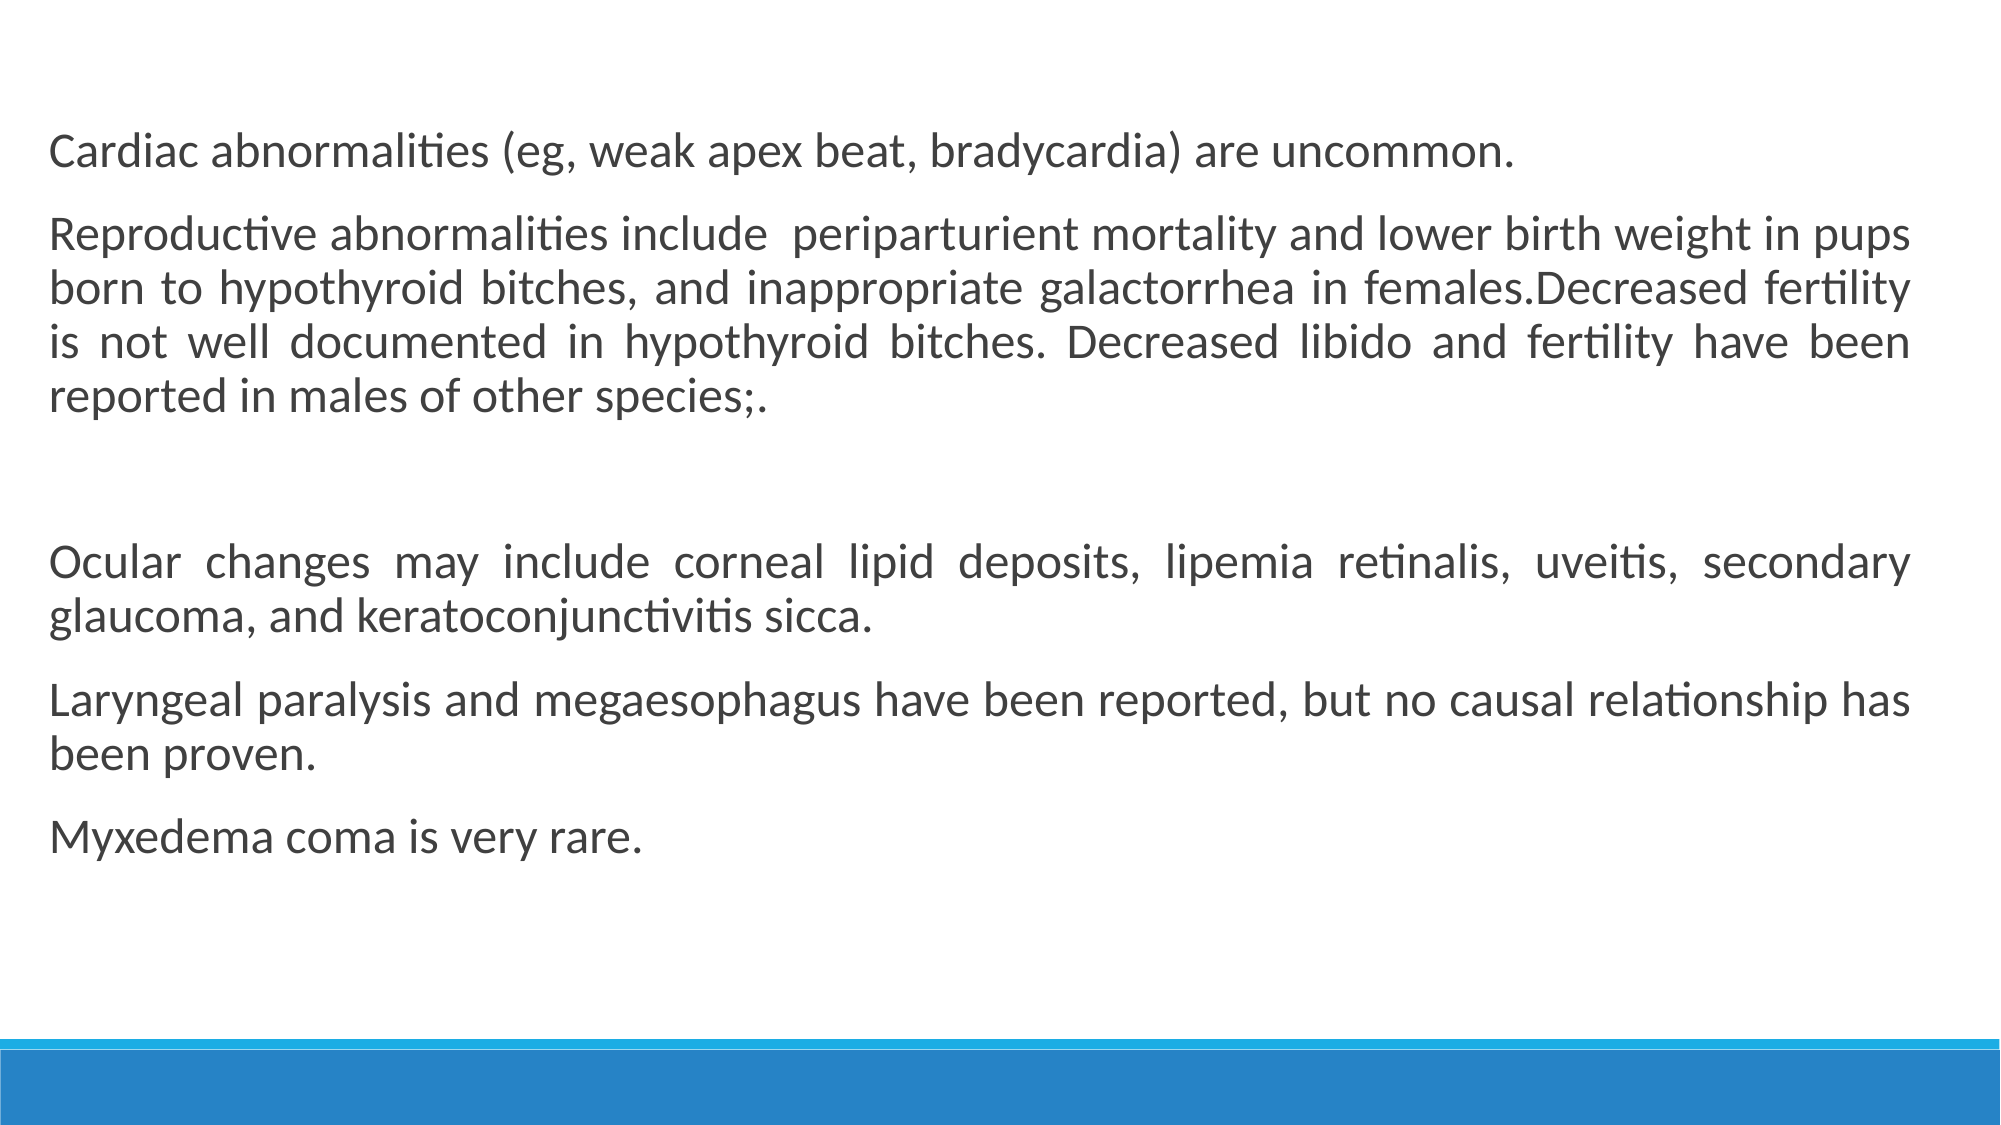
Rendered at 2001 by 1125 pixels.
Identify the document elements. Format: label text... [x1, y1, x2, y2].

list Cardiac abnormalities (eg, weak apex beat, bradycardia) are uncommon. Reproductive abnormalities include periparturient mortality and lower birth weight in pups born to hypothyroid bitches, and inappropriate galactorrhea in females.Decreased fertility is not well documented in hypothyroid bitches. Decreased libido and fertility have been reported in males of other species;. Ocular changes may include corneal lipid deposits, lipemia retinalis, uveitis, secondary glaucoma, and keratoconjunctivitis sicca. Laryngeal paralysis and megaesophagus have been reported, but no causal relationship has been proven. Myxedema coma is very rare. [33, 116, 1913, 940]
